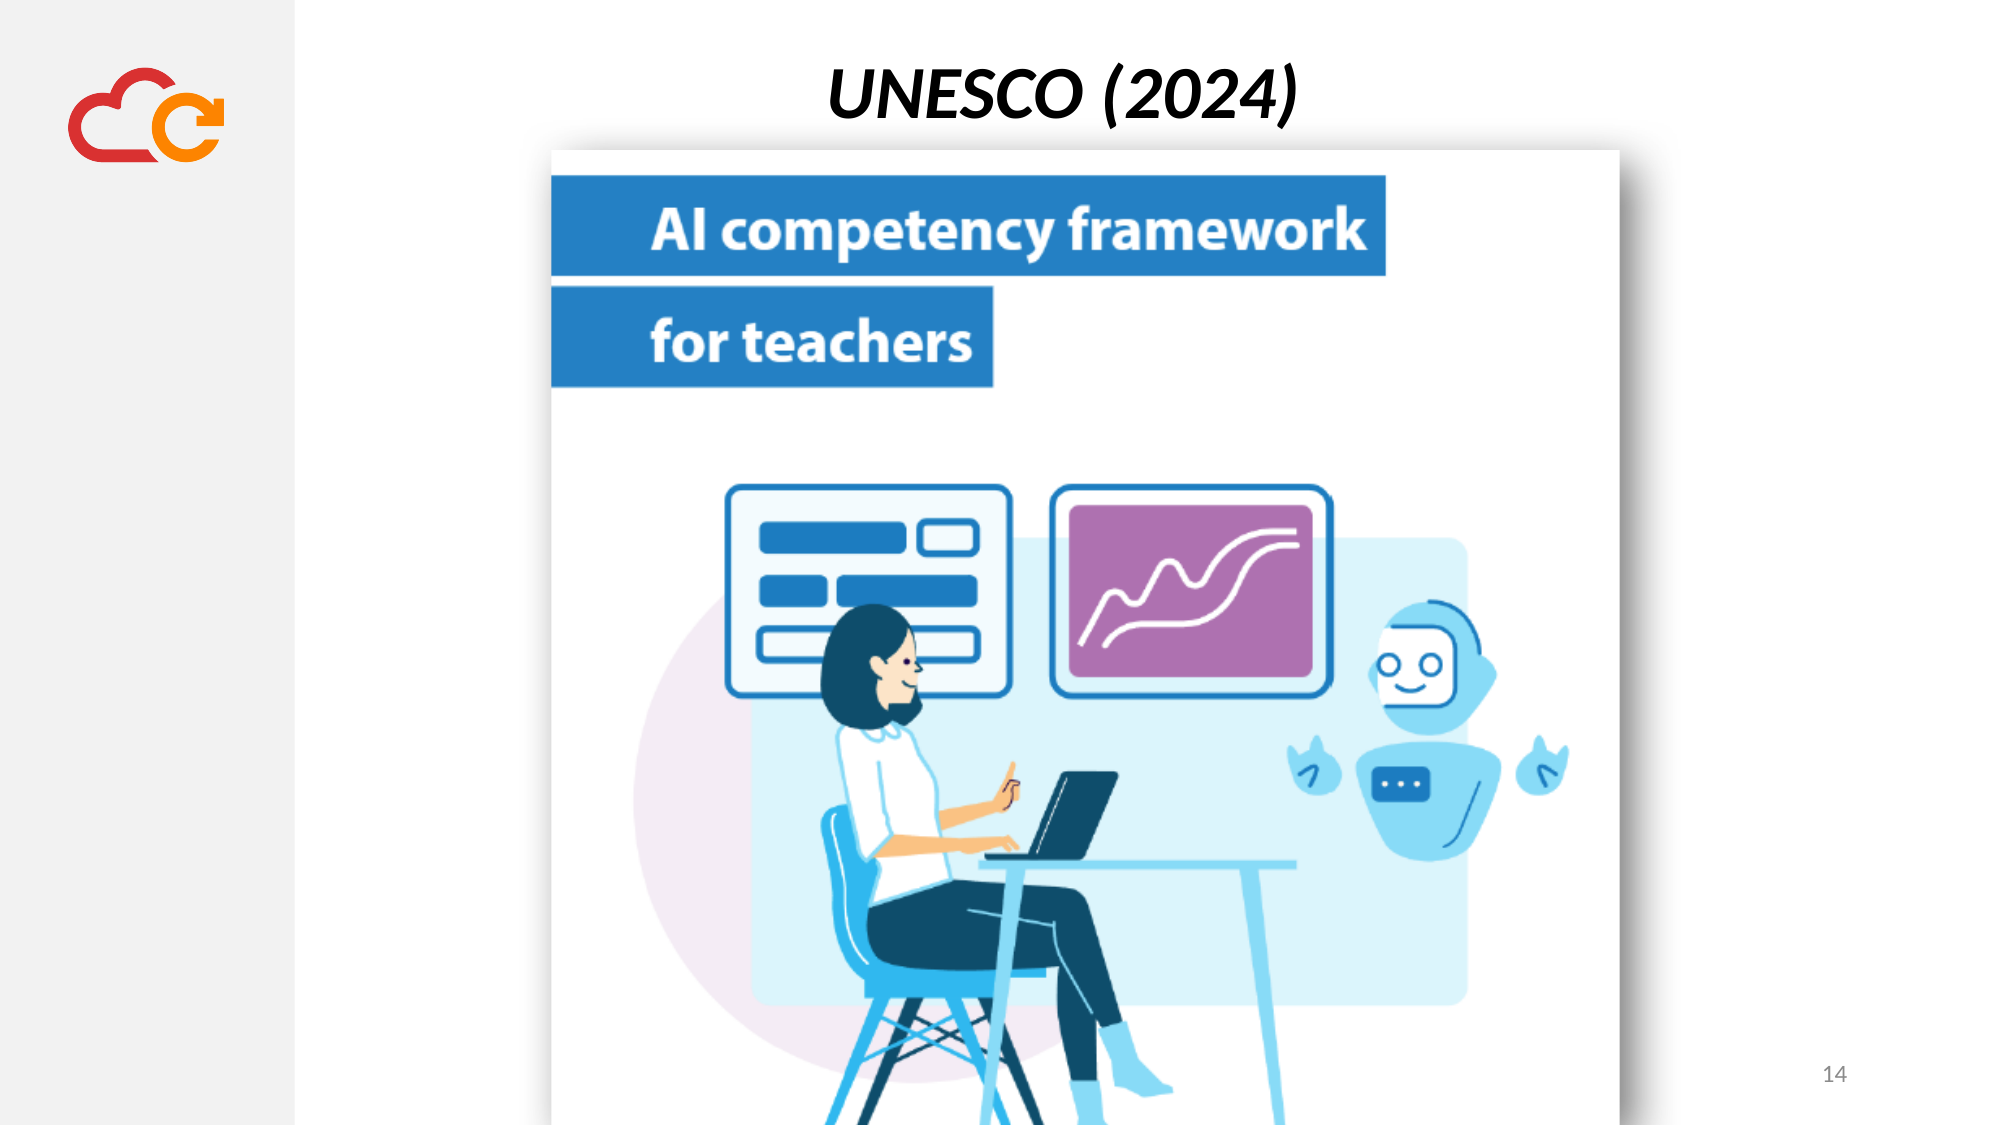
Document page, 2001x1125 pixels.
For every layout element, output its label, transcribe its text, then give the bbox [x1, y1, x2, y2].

list UNESCO (2024) [324, 46, 1803, 846]
picture [50, 35, 245, 200]
slide_number 14 [1669, 1042, 1863, 1103]
picture [551, 150, 1620, 1125]
